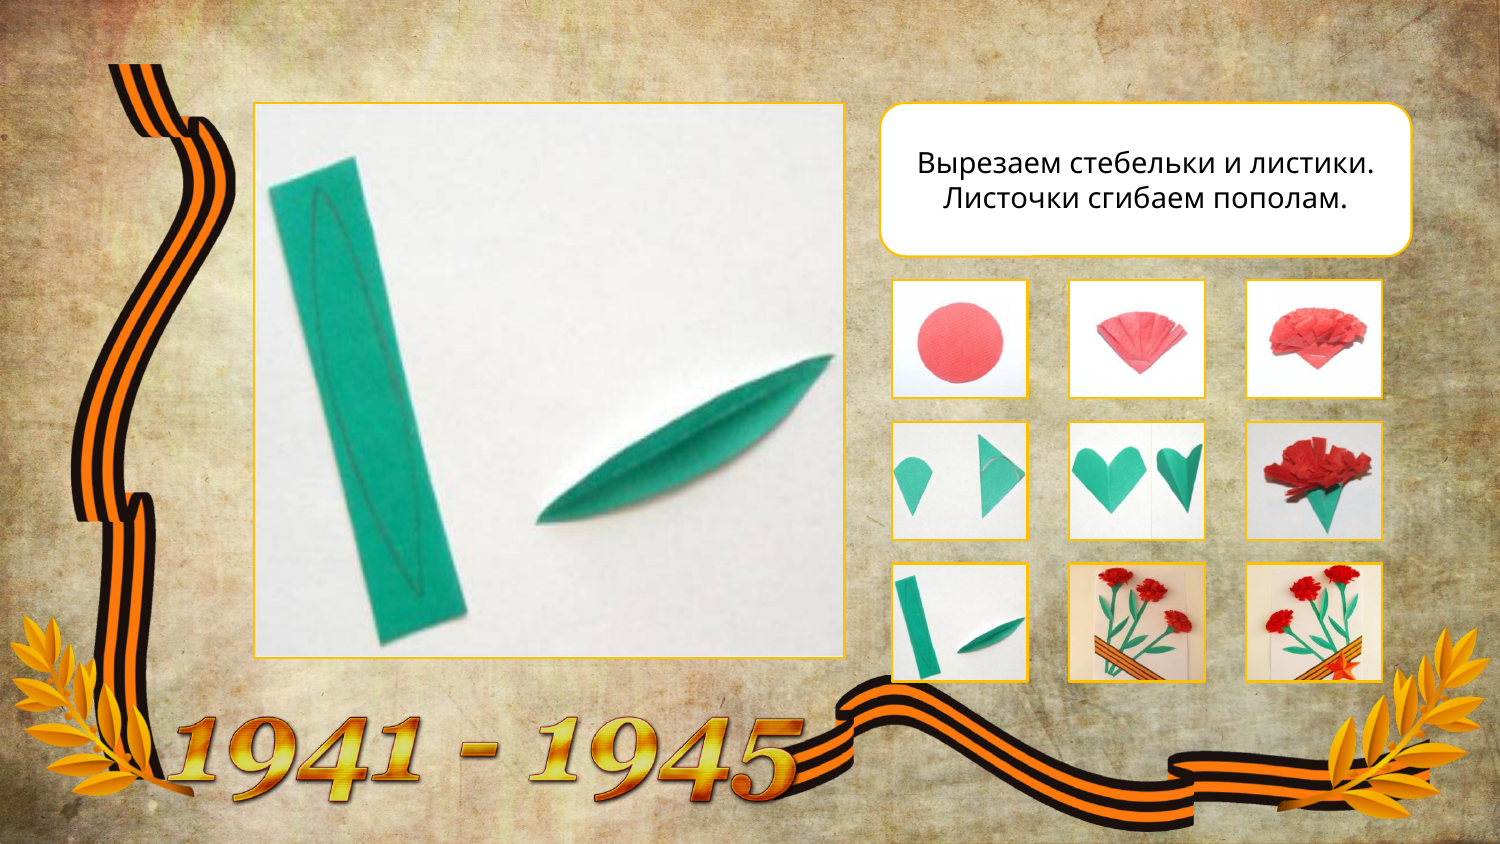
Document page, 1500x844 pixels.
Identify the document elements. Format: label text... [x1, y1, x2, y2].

text_box [891, 279, 1029, 399]
text_box [891, 562, 1029, 683]
text_box [1245, 421, 1383, 541]
text_box [891, 421, 1029, 541]
picture [0, 0, 1500, 844]
text_box [1068, 562, 1206, 683]
text_box [1068, 279, 1206, 399]
text_box [1245, 562, 1383, 683]
text_box [253, 102, 846, 659]
text_box [1068, 421, 1206, 541]
text_box [1245, 279, 1383, 399]
text_box Вырезаем стебельки и листики. Листочки сгибаем пополам. [878, 101, 1413, 258]
